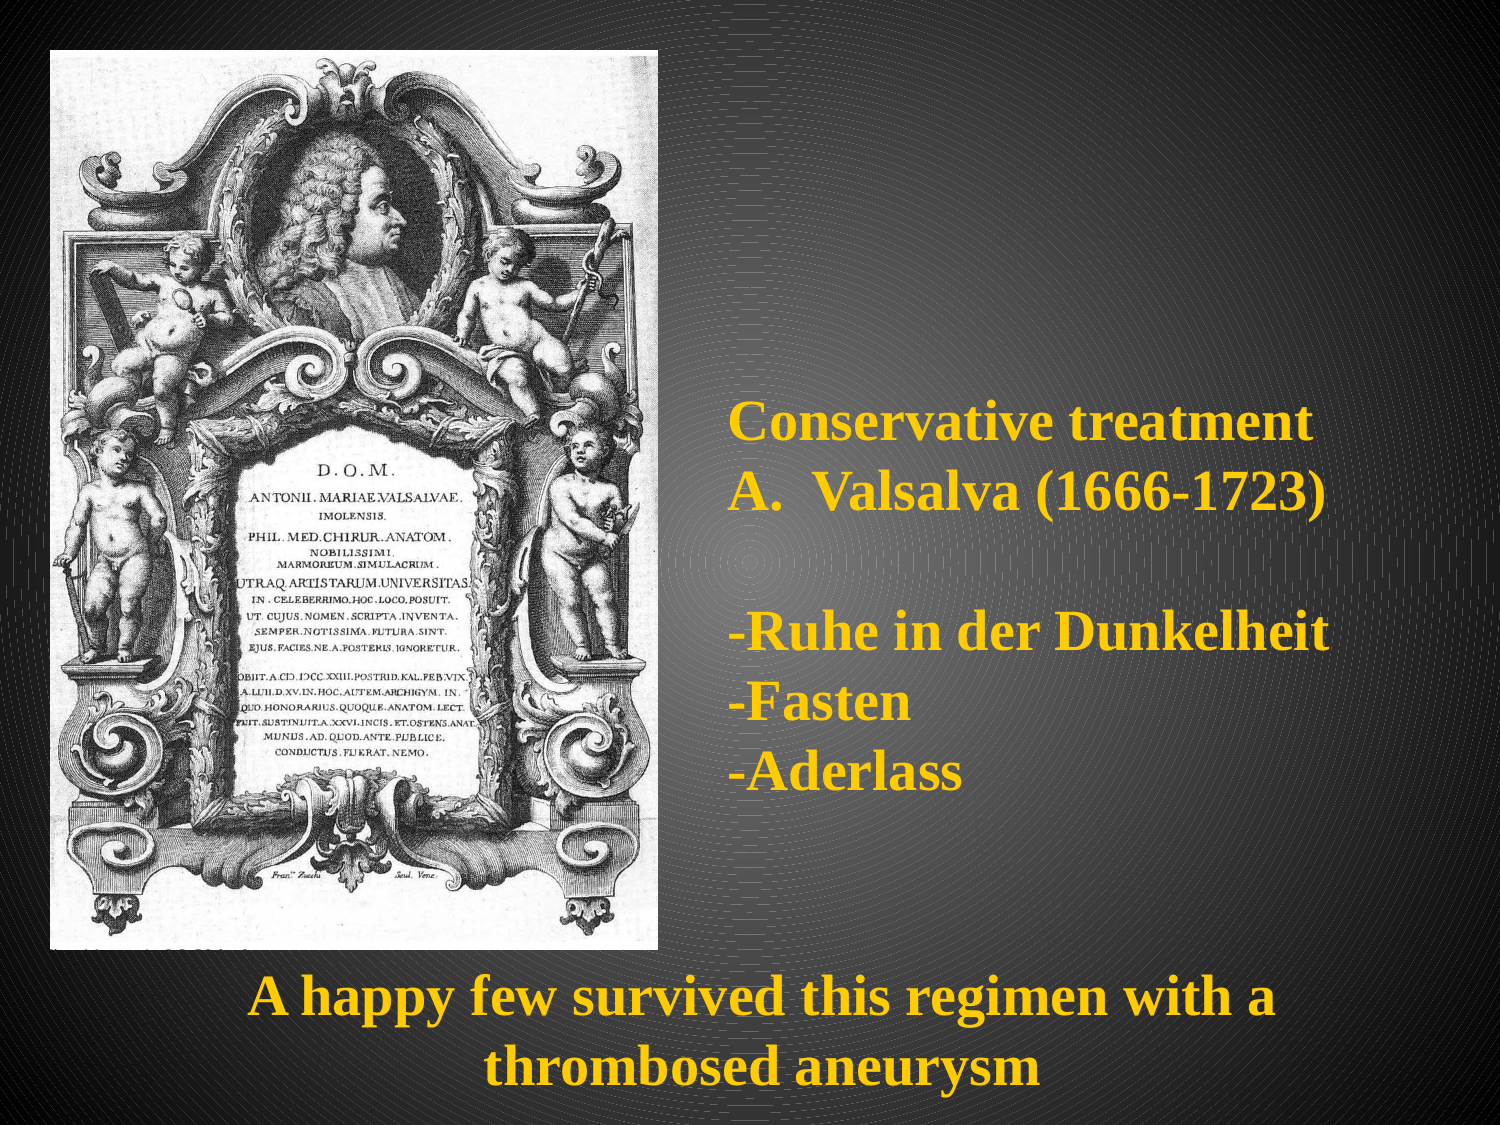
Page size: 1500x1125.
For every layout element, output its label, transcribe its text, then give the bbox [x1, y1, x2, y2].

picture [49, 49, 658, 951]
text_box Conservative treatment Valsalva (1666-1723) -Ruhe in der Dunkelheit -Fasten -Aderlass [712, 375, 1459, 880]
text_box A happy few survived this regimen with a thrombosed aneurysm [99, 949, 1425, 1105]
